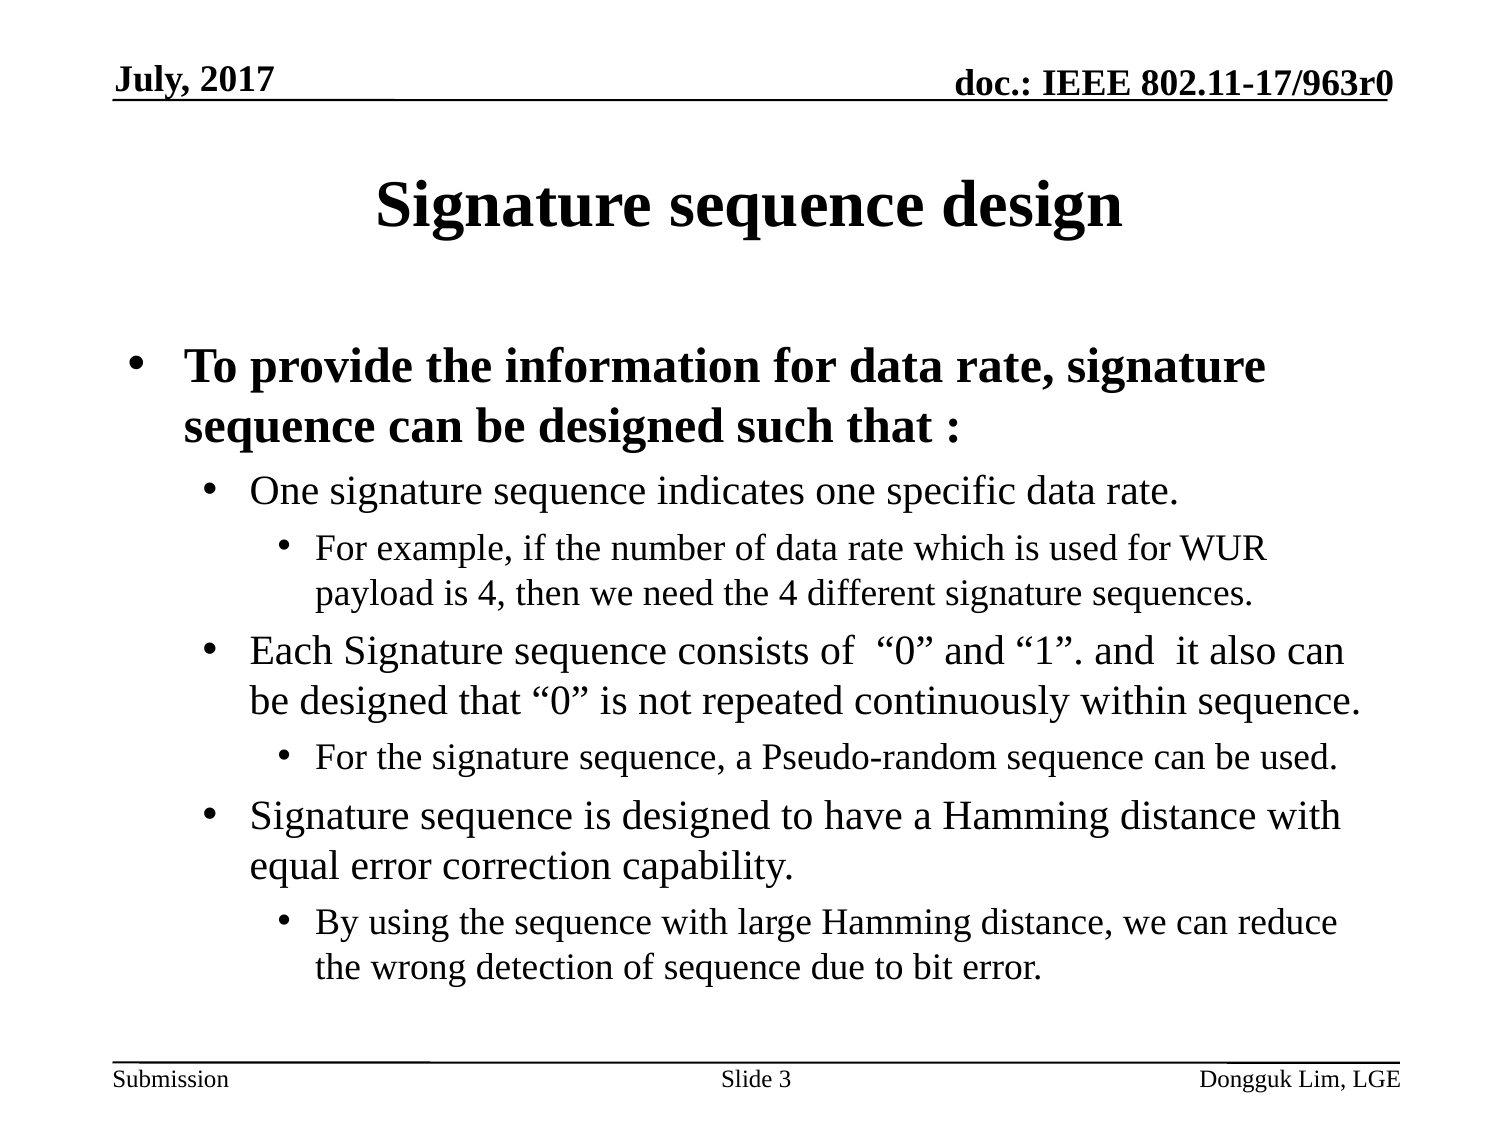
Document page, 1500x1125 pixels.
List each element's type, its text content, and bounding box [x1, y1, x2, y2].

footer Dongguk Lim, LGE [878, 1061, 1402, 1093]
list To provide the information for data rate, signature sequence can be designed such that : One signature sequence indicates one specific data rate. For example, if the number of data rate which is used for WUR payload is 4, then we need the 4 different signature sequences. Each Signature sequence consists of “0” and “1”. and it also can be designed that “0” is not repeated continuously within sequence. For the signature sequence, a Pseudo-random sequence can be used. Signature sequence is designed to have a Hamming distance with equal error correction capability. By using the sequence with large Hamming distance, we can reduce the wrong detection of sequence due to bit error. [112, 324, 1388, 1000]
title Signature sequence design [112, 112, 1388, 288]
slide_number Slide 3 [712, 1061, 800, 1123]
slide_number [114, 54, 423, 100]
